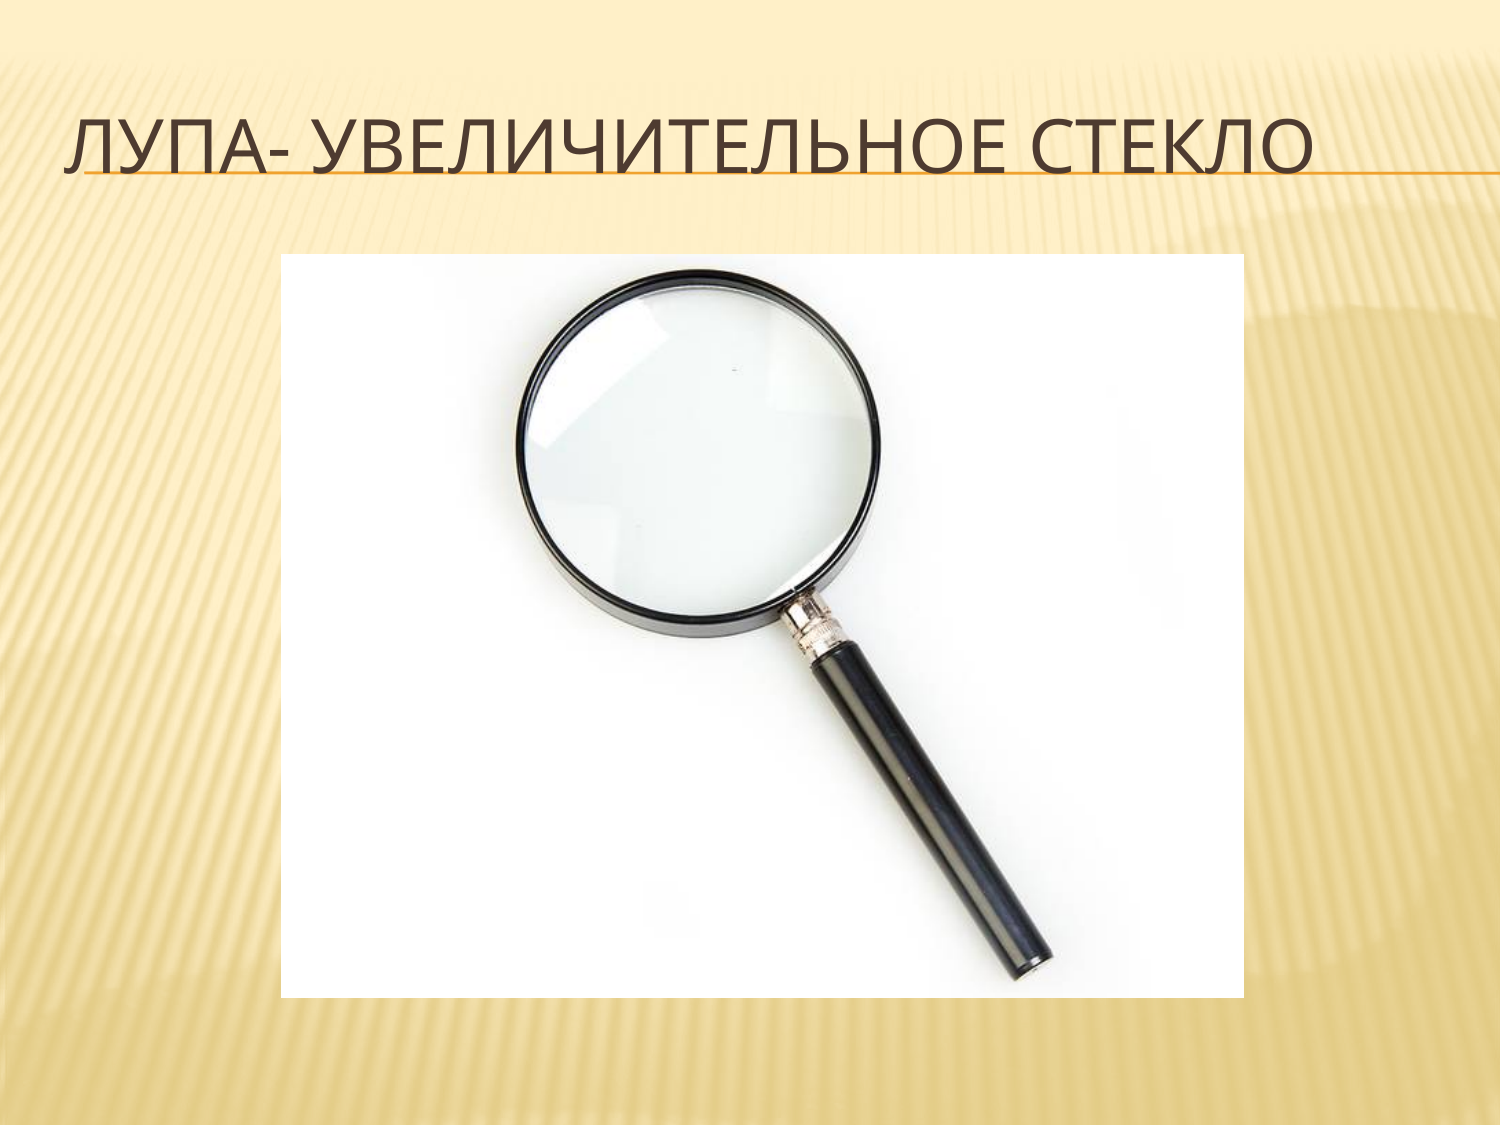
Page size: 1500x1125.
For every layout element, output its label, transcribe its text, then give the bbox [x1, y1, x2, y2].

title Лупа- увеличительное стекло [50, 75, 1475, 213]
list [280, 254, 1244, 998]
